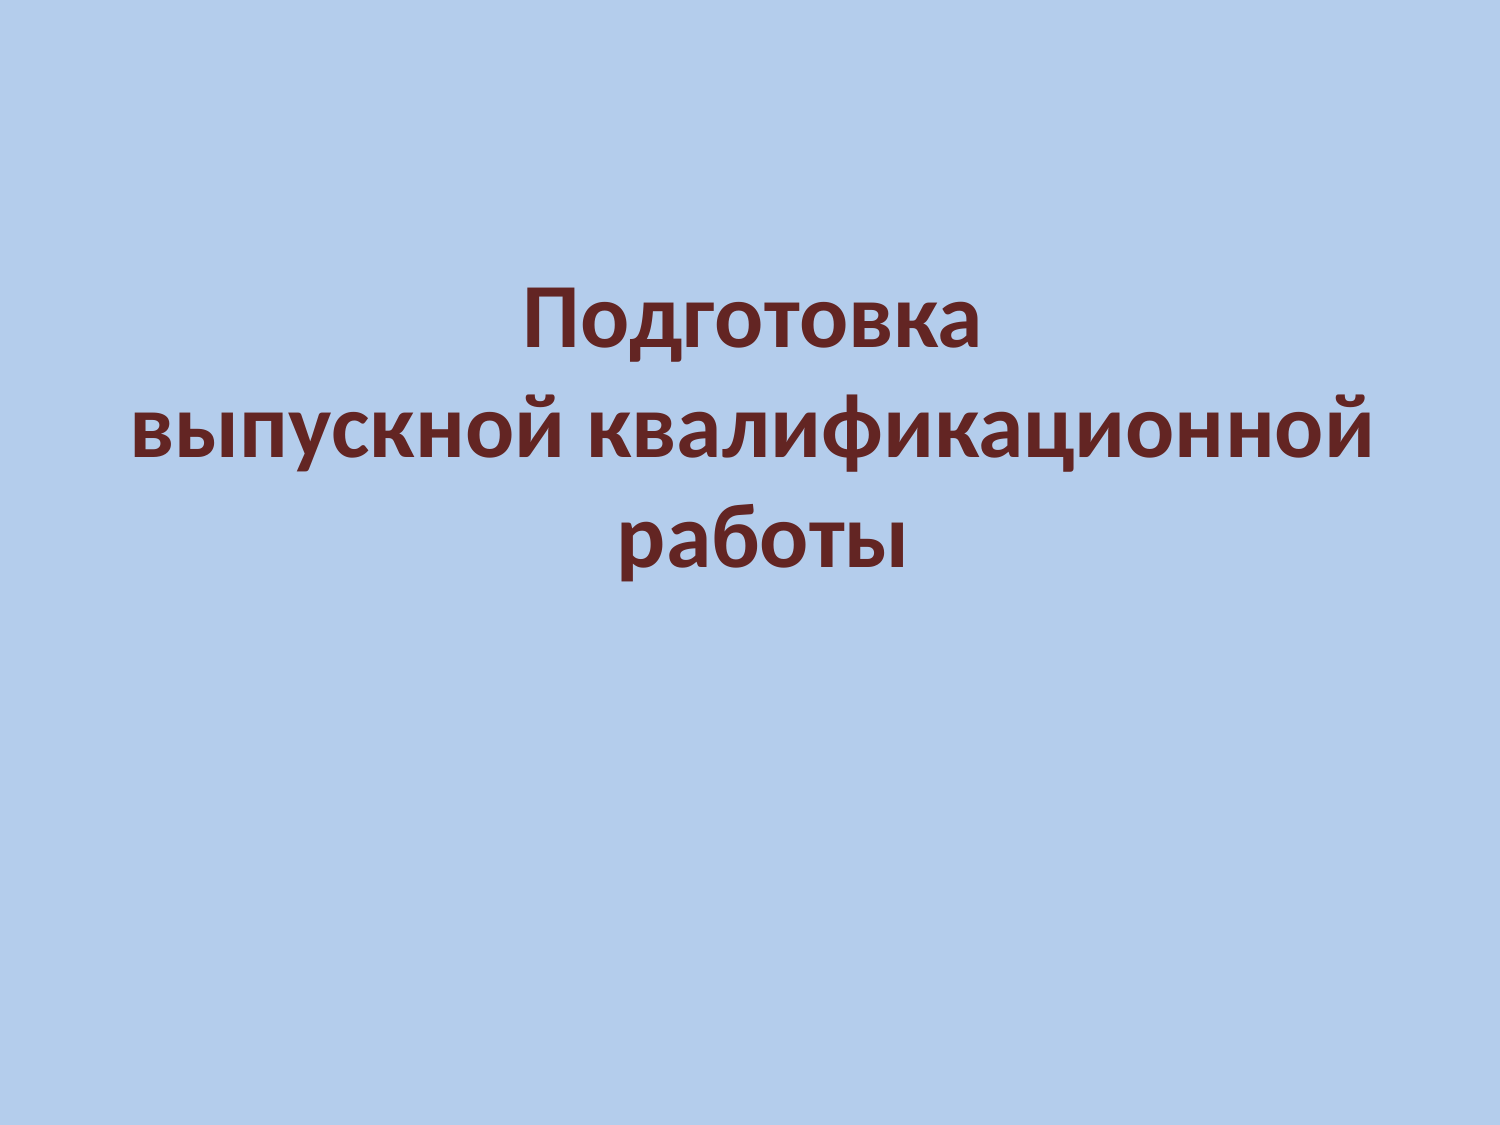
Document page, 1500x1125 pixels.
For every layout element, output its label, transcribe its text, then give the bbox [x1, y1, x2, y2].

title Подготовка выпускной квалификационной работы [88, 196, 1439, 646]
